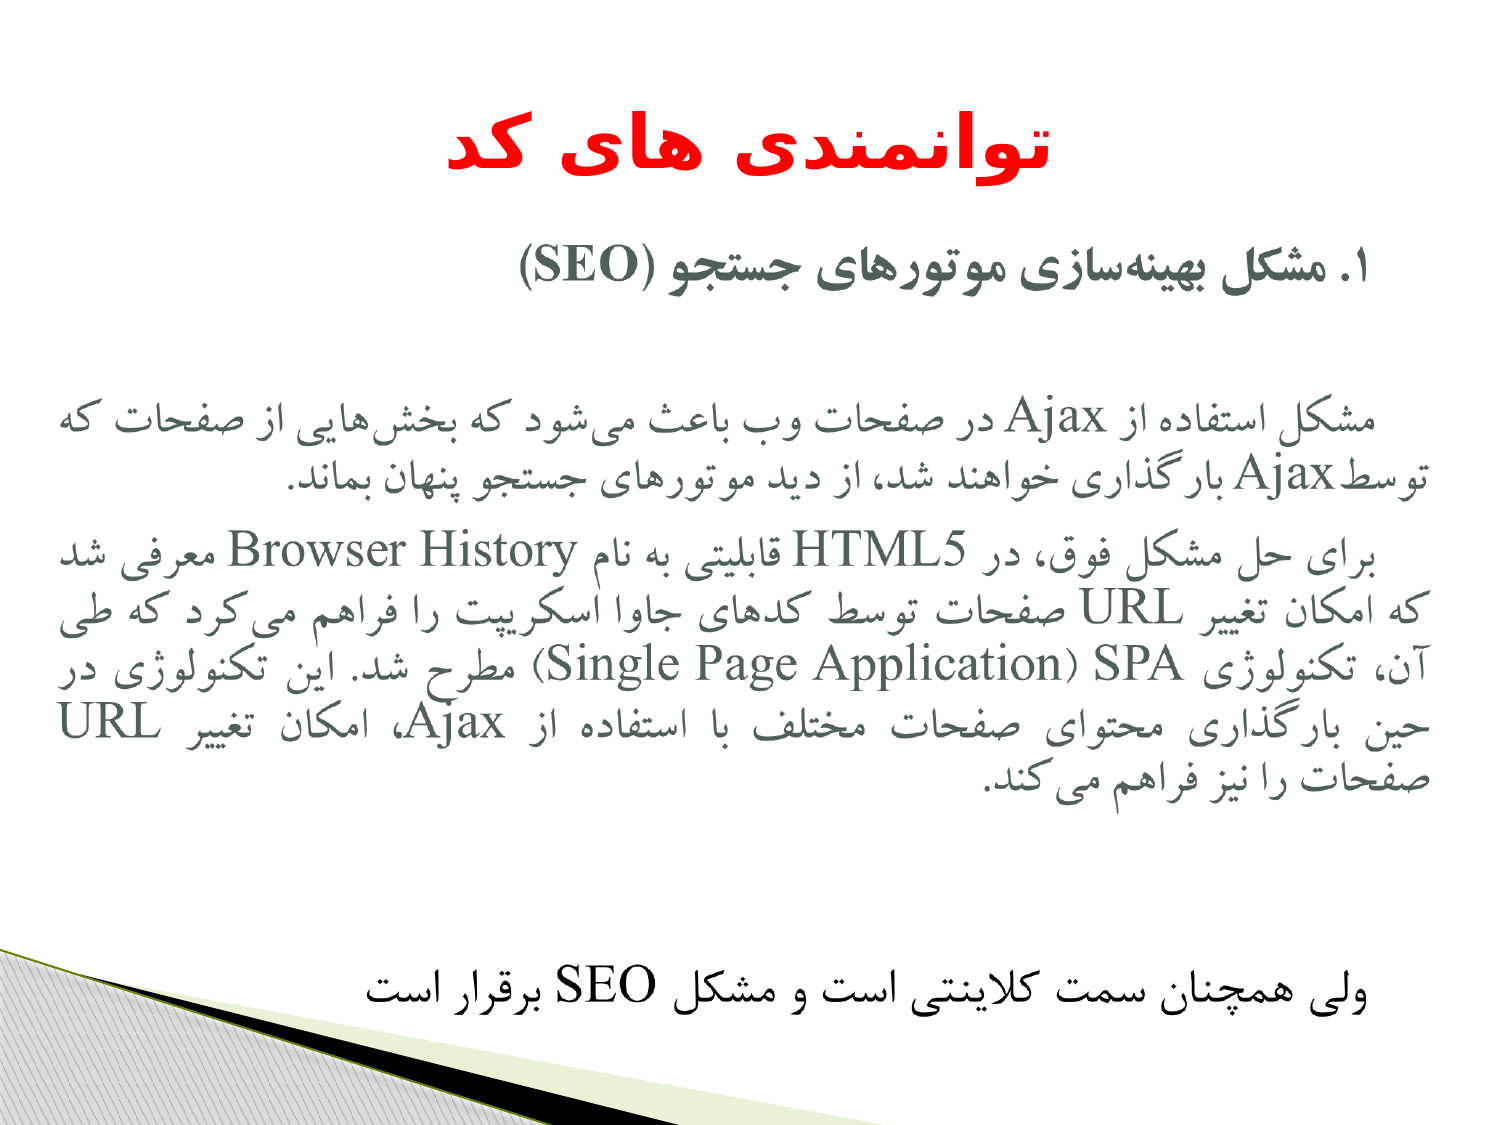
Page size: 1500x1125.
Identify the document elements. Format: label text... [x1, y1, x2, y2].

picture [12, 212, 1461, 1057]
title توانمندی های کد [75, 45, 1425, 212]
